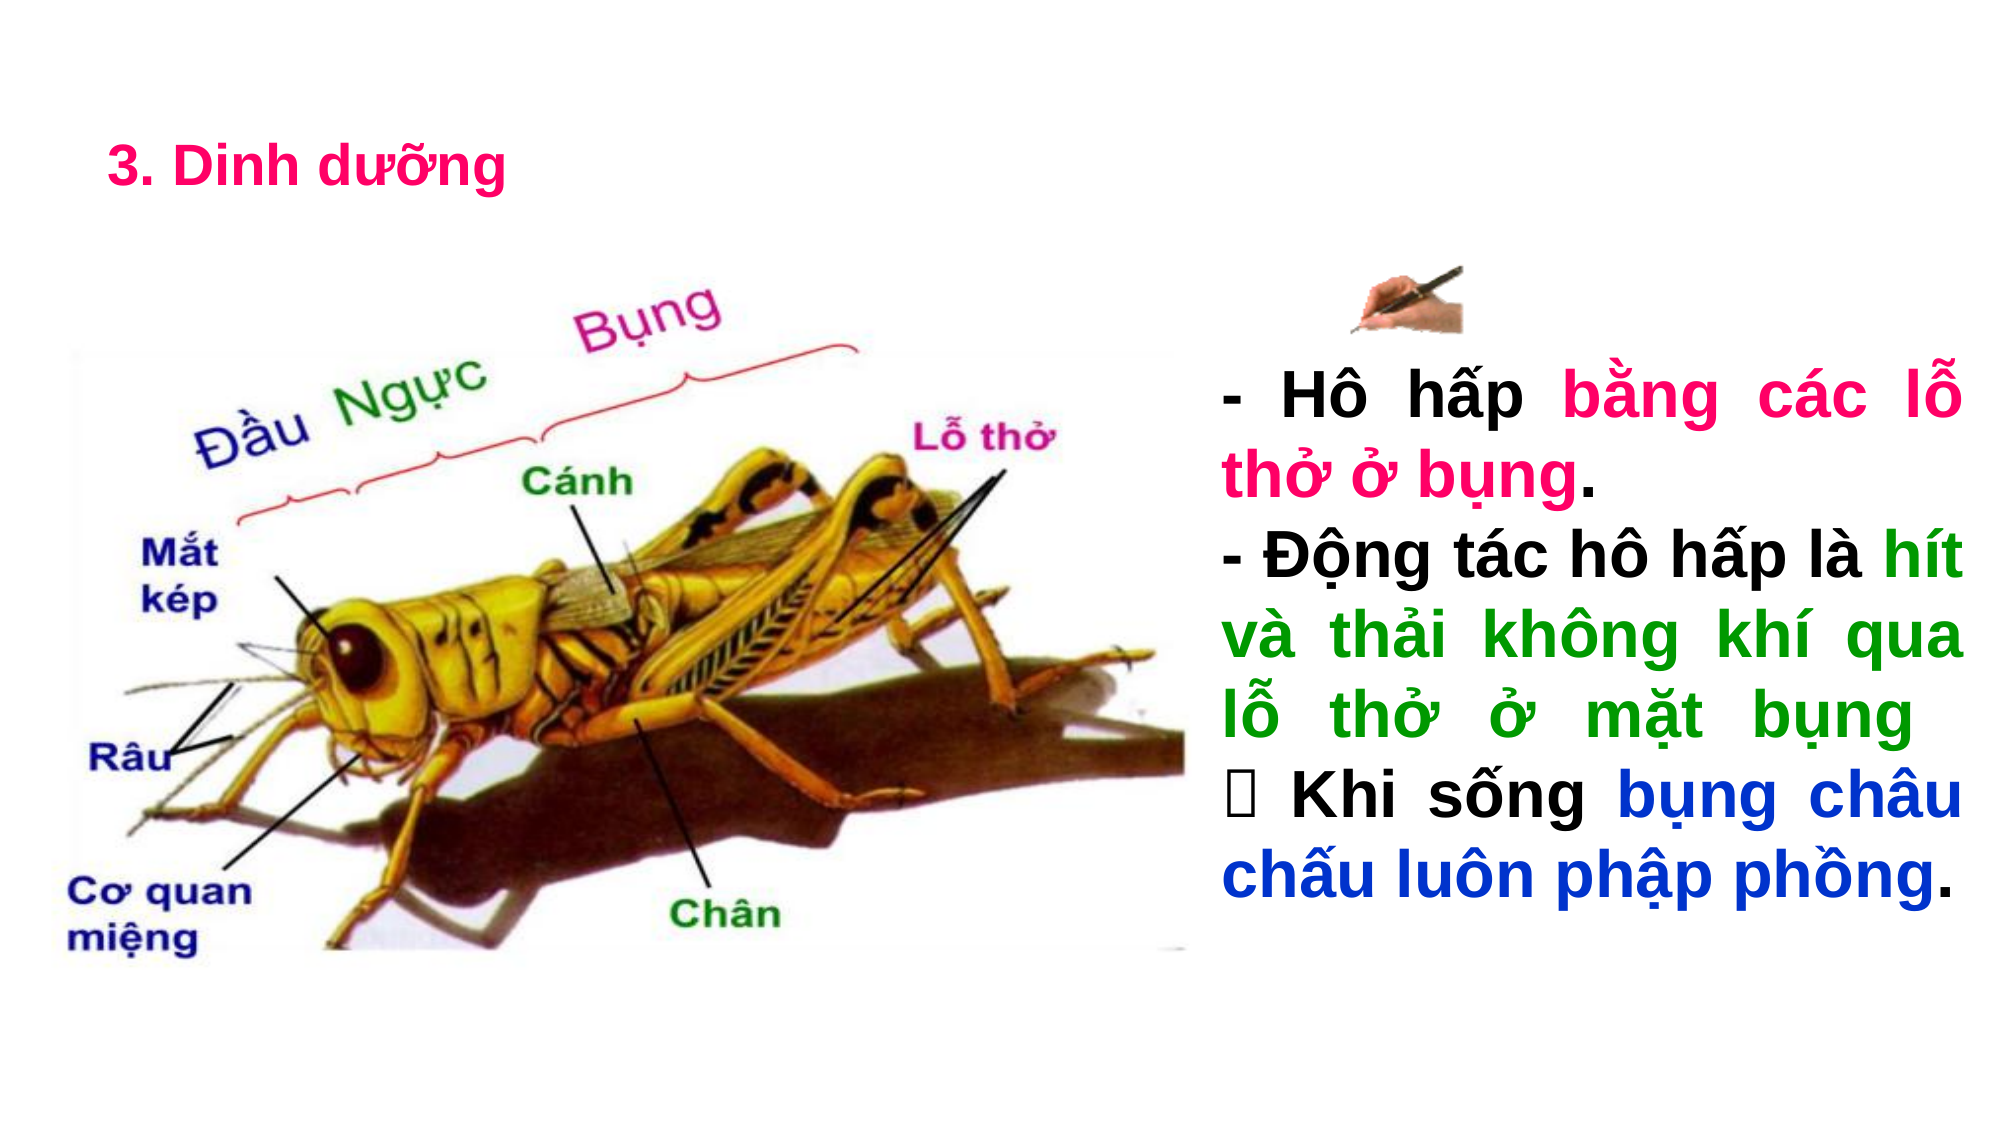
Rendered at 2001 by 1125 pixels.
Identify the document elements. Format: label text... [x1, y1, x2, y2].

picture [1332, 238, 1470, 339]
text_box - Hô hấp bằng các lỗ thở ở bụng. - Động tác hô hấp là hít và thải không khí qua lỗ thở ở mặt bụng  Khi sống bụng châu chấu luôn phập phồng. [1207, 343, 1980, 918]
picture [50, 251, 1207, 974]
text_box 3. Dinh dưỡng [92, 120, 524, 205]
